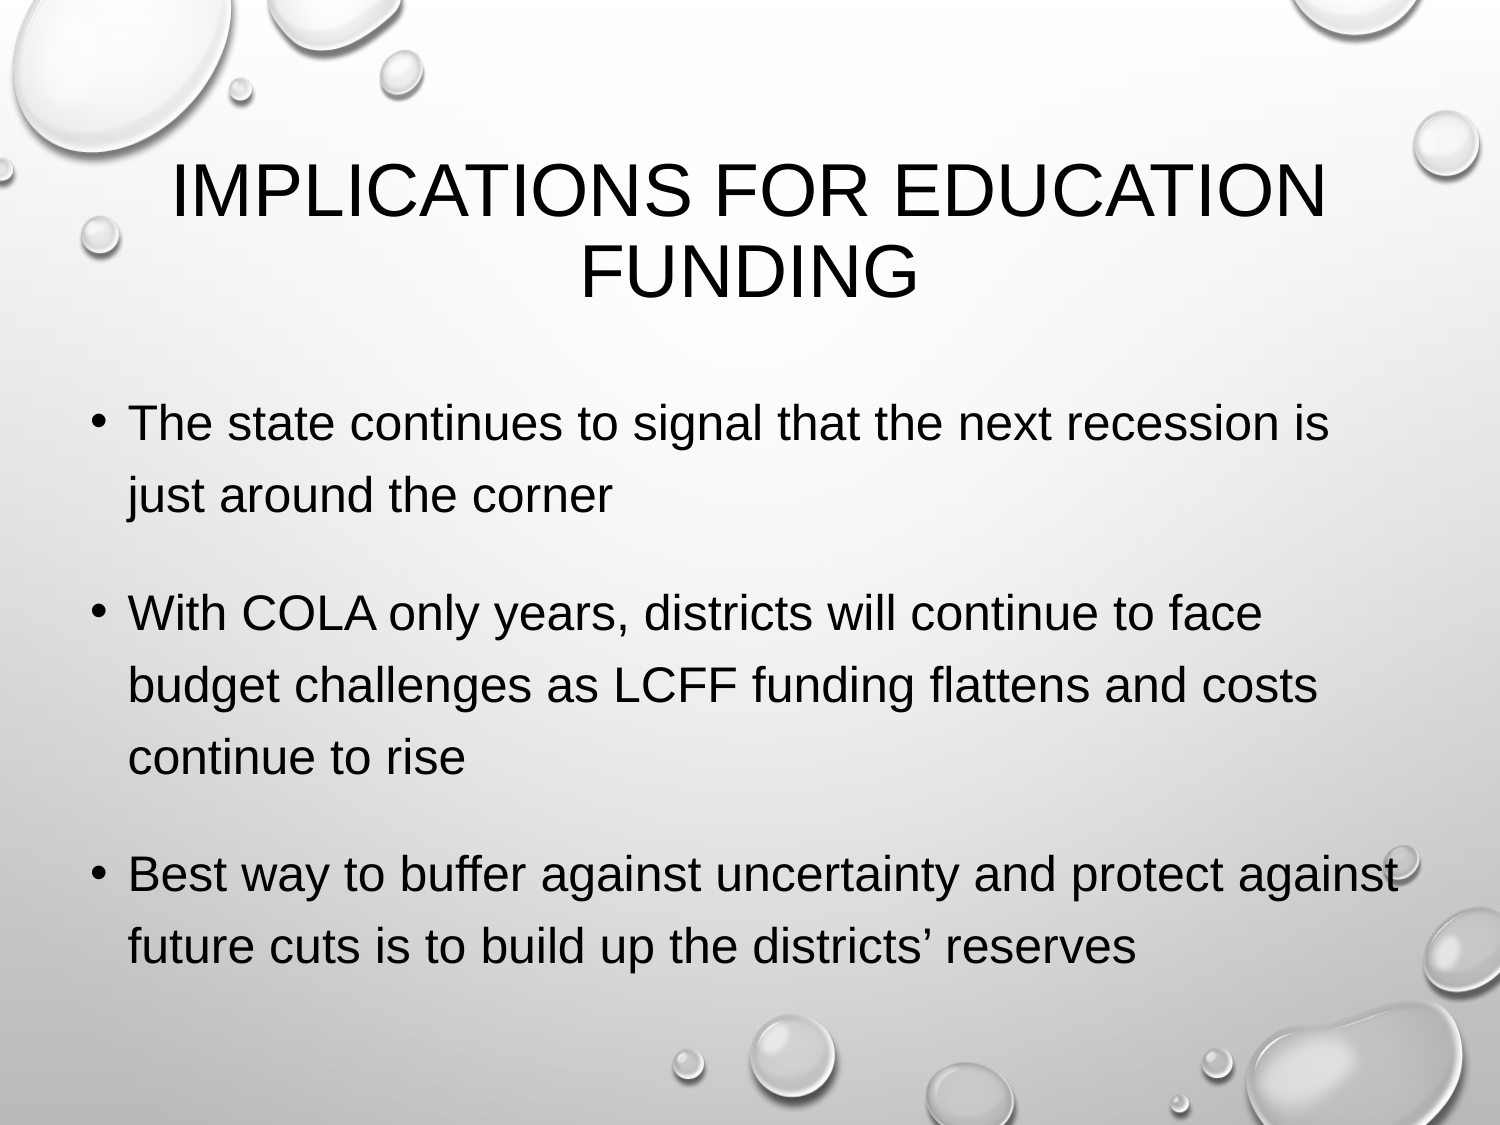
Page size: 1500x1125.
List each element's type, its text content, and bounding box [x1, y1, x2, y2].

list The state continues to signal that the next recession is just around the corner With COLA only years, districts will continue to face budget challenges as LCFF funding flattens and costs continue to rise Best way to buffer against uncertainty and protect against future cuts is to build up the districts’ reserves [75, 299, 1425, 1038]
picture [0, 0, 1500, 1125]
title Implications for Education Funding [75, 178, 1425, 288]
